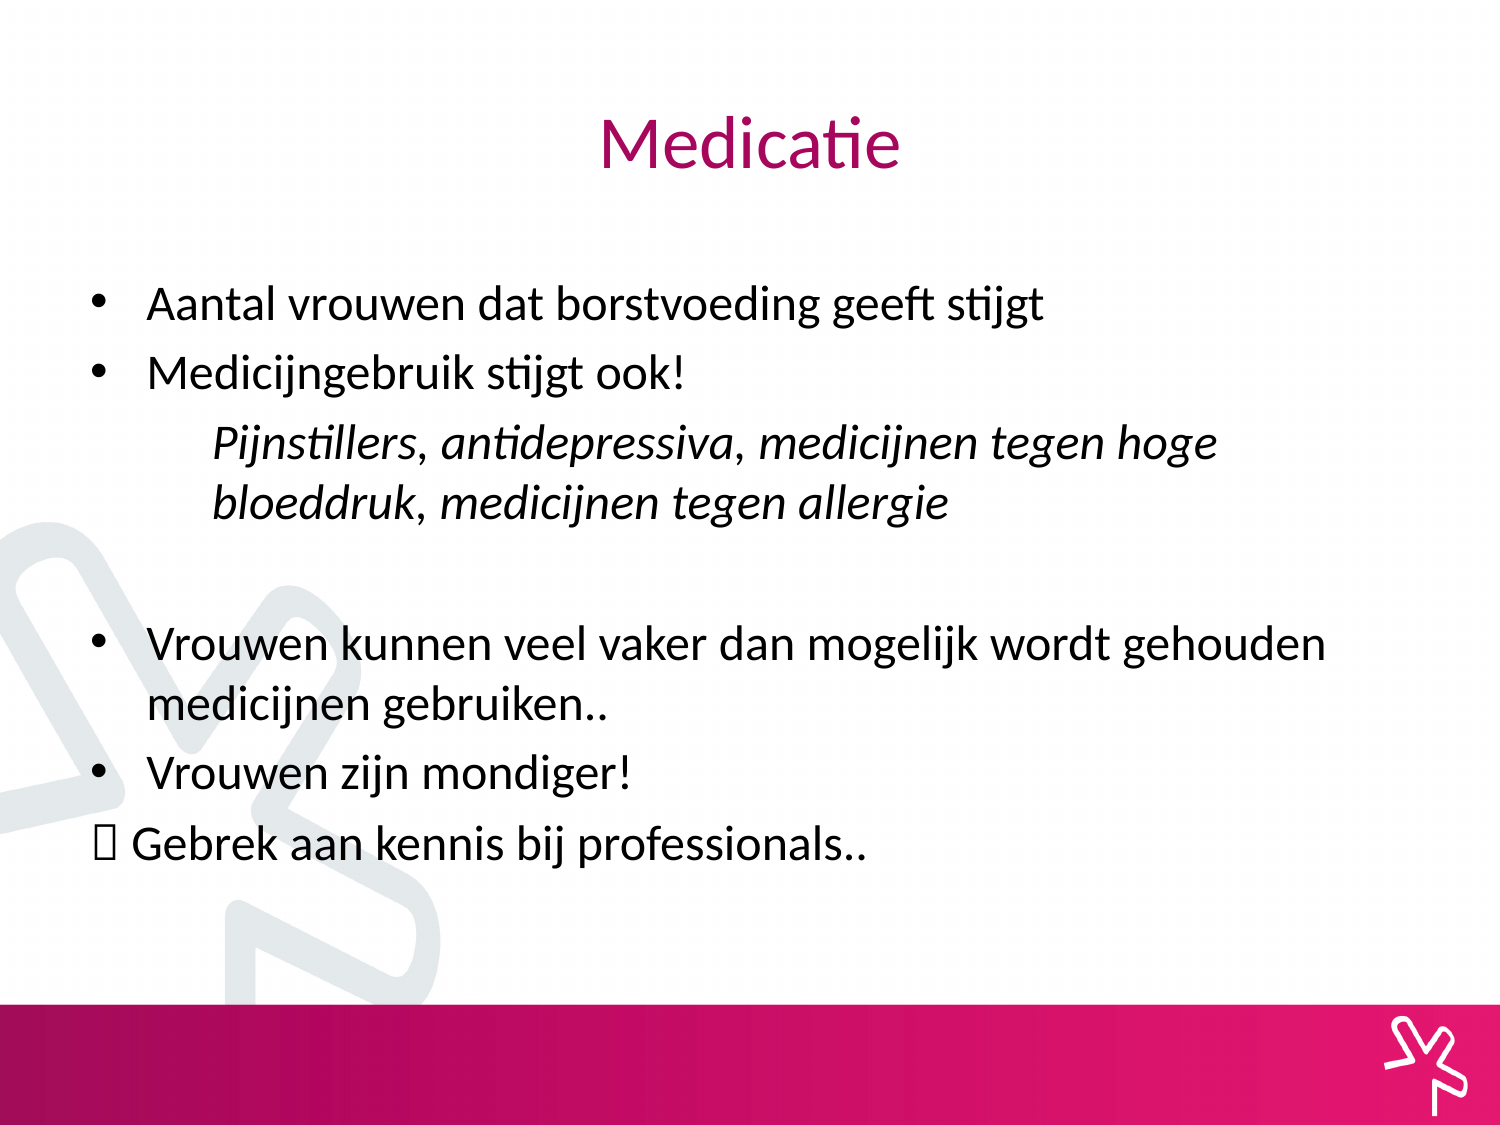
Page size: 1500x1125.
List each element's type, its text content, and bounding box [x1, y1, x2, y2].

list Aantal vrouwen dat borstvoeding geeft stijgt Medicijngebruik stijgt ook! Pijnstillers, antidepressiva, medicijnen tegen hoge bloeddruk, medicijnen tegen allergie Vrouwen kunnen veel vaker dan mogelijk wordt gehouden medicijnen gebruiken.. Vrouwen zijn mondiger!  Gebrek aan kennis bij professionals.. [75, 262, 1425, 1005]
title Medicatie [75, 45, 1425, 233]
picture [0, 0, 1500, 1125]
